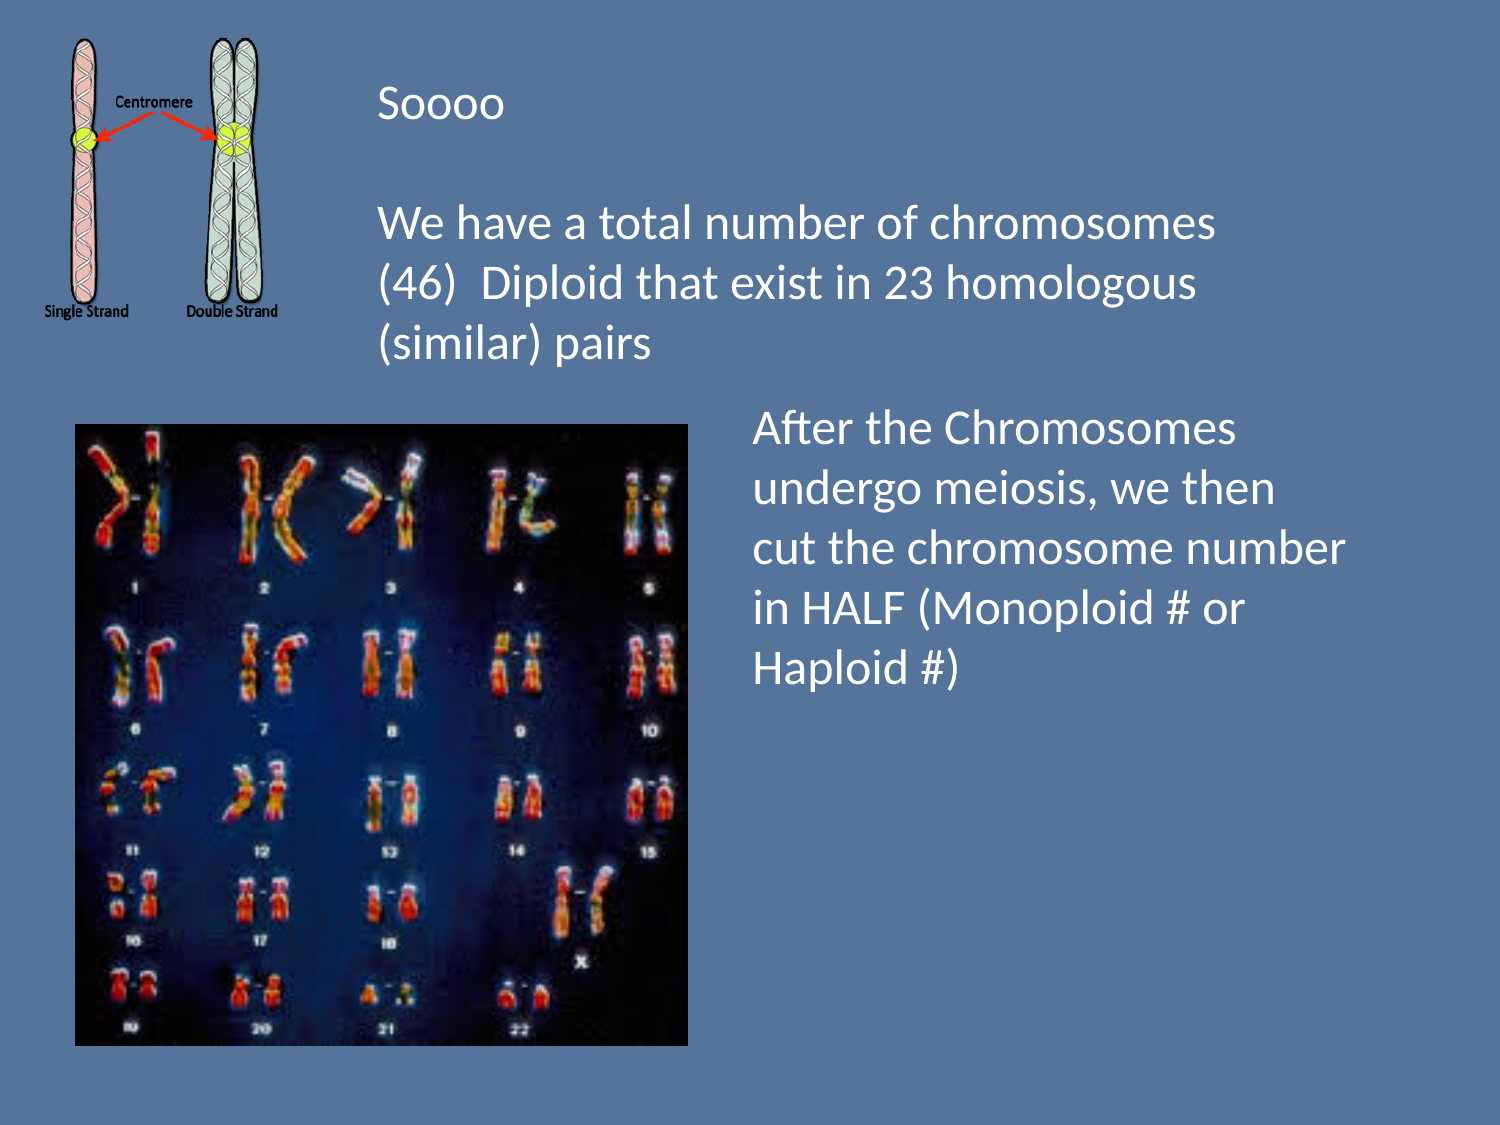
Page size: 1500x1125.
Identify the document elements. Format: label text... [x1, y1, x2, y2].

picture [37, 37, 288, 322]
text_box Soooo We have a total number of chromosomes (46) Diploid that exist in 23 homologous (similar) pairs [362, 62, 1400, 558]
picture [74, 424, 688, 1046]
text_box After the Chromosomes undergo meiosis, we then cut the chromosome number in HALF (Monoploid # or Haploid #) [737, 387, 1363, 703]
